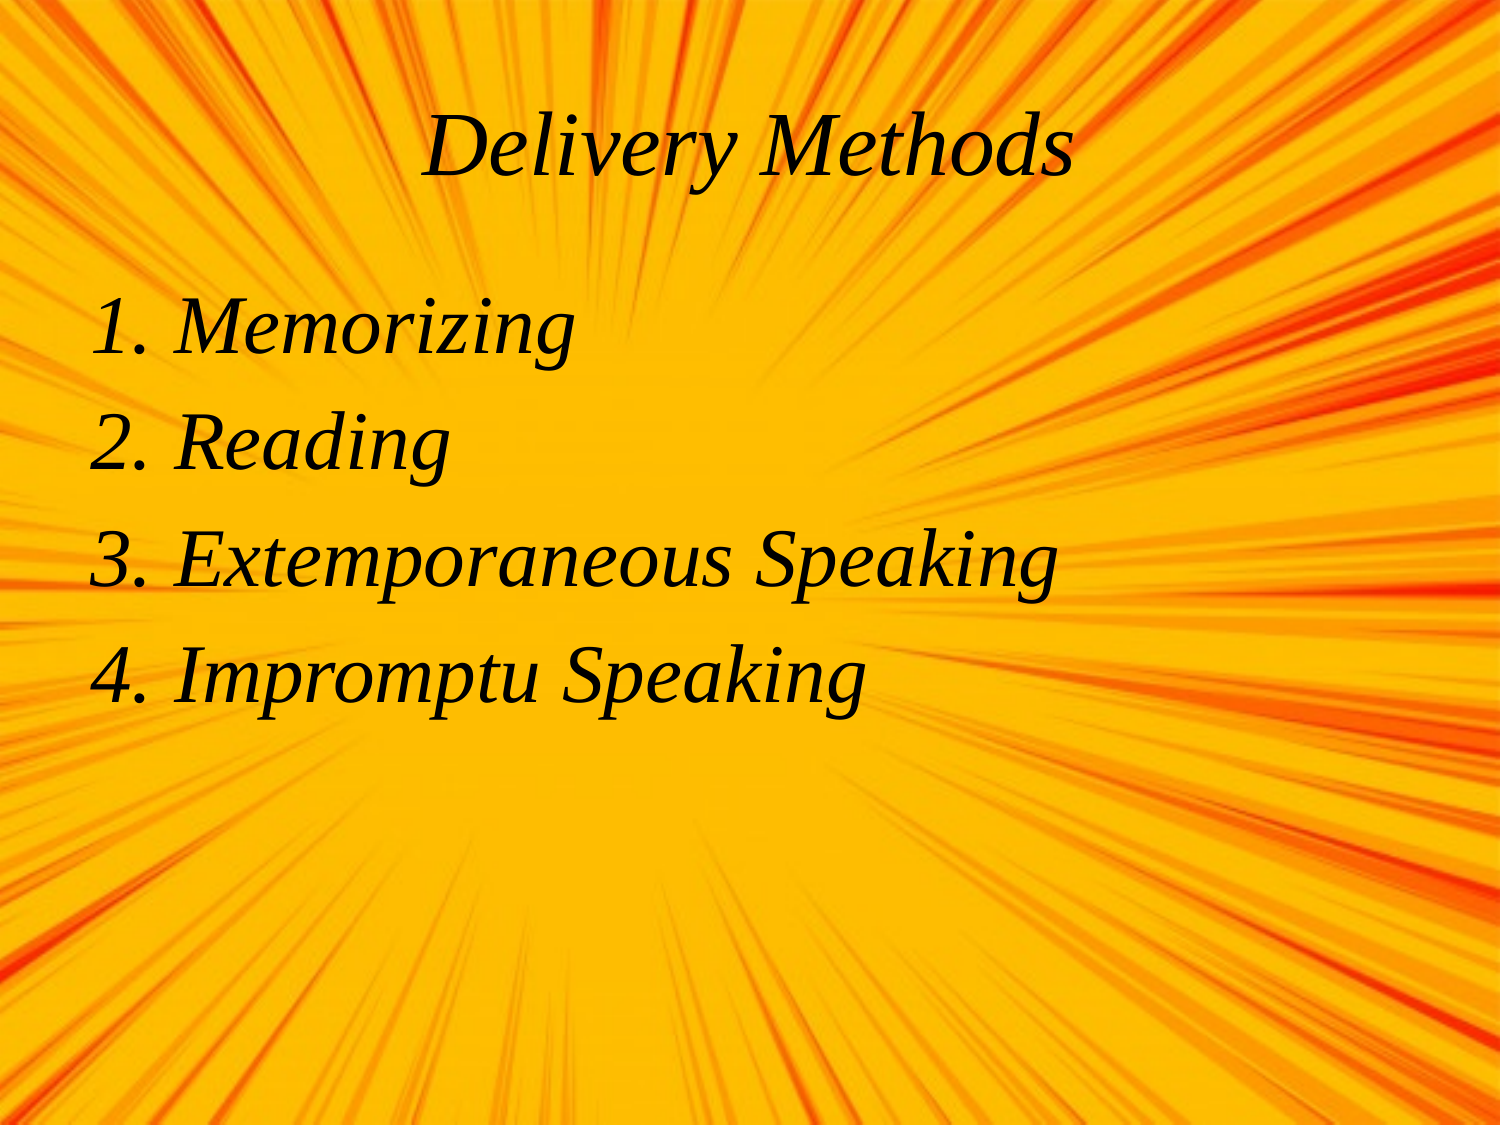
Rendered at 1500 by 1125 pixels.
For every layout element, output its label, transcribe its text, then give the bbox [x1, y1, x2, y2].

picture [0, 0, 1500, 1125]
title Delivery Methods [75, 45, 1425, 233]
list Memorizing Reading Extemporaneous Speaking Impromptu Speaking [75, 262, 1425, 1005]
